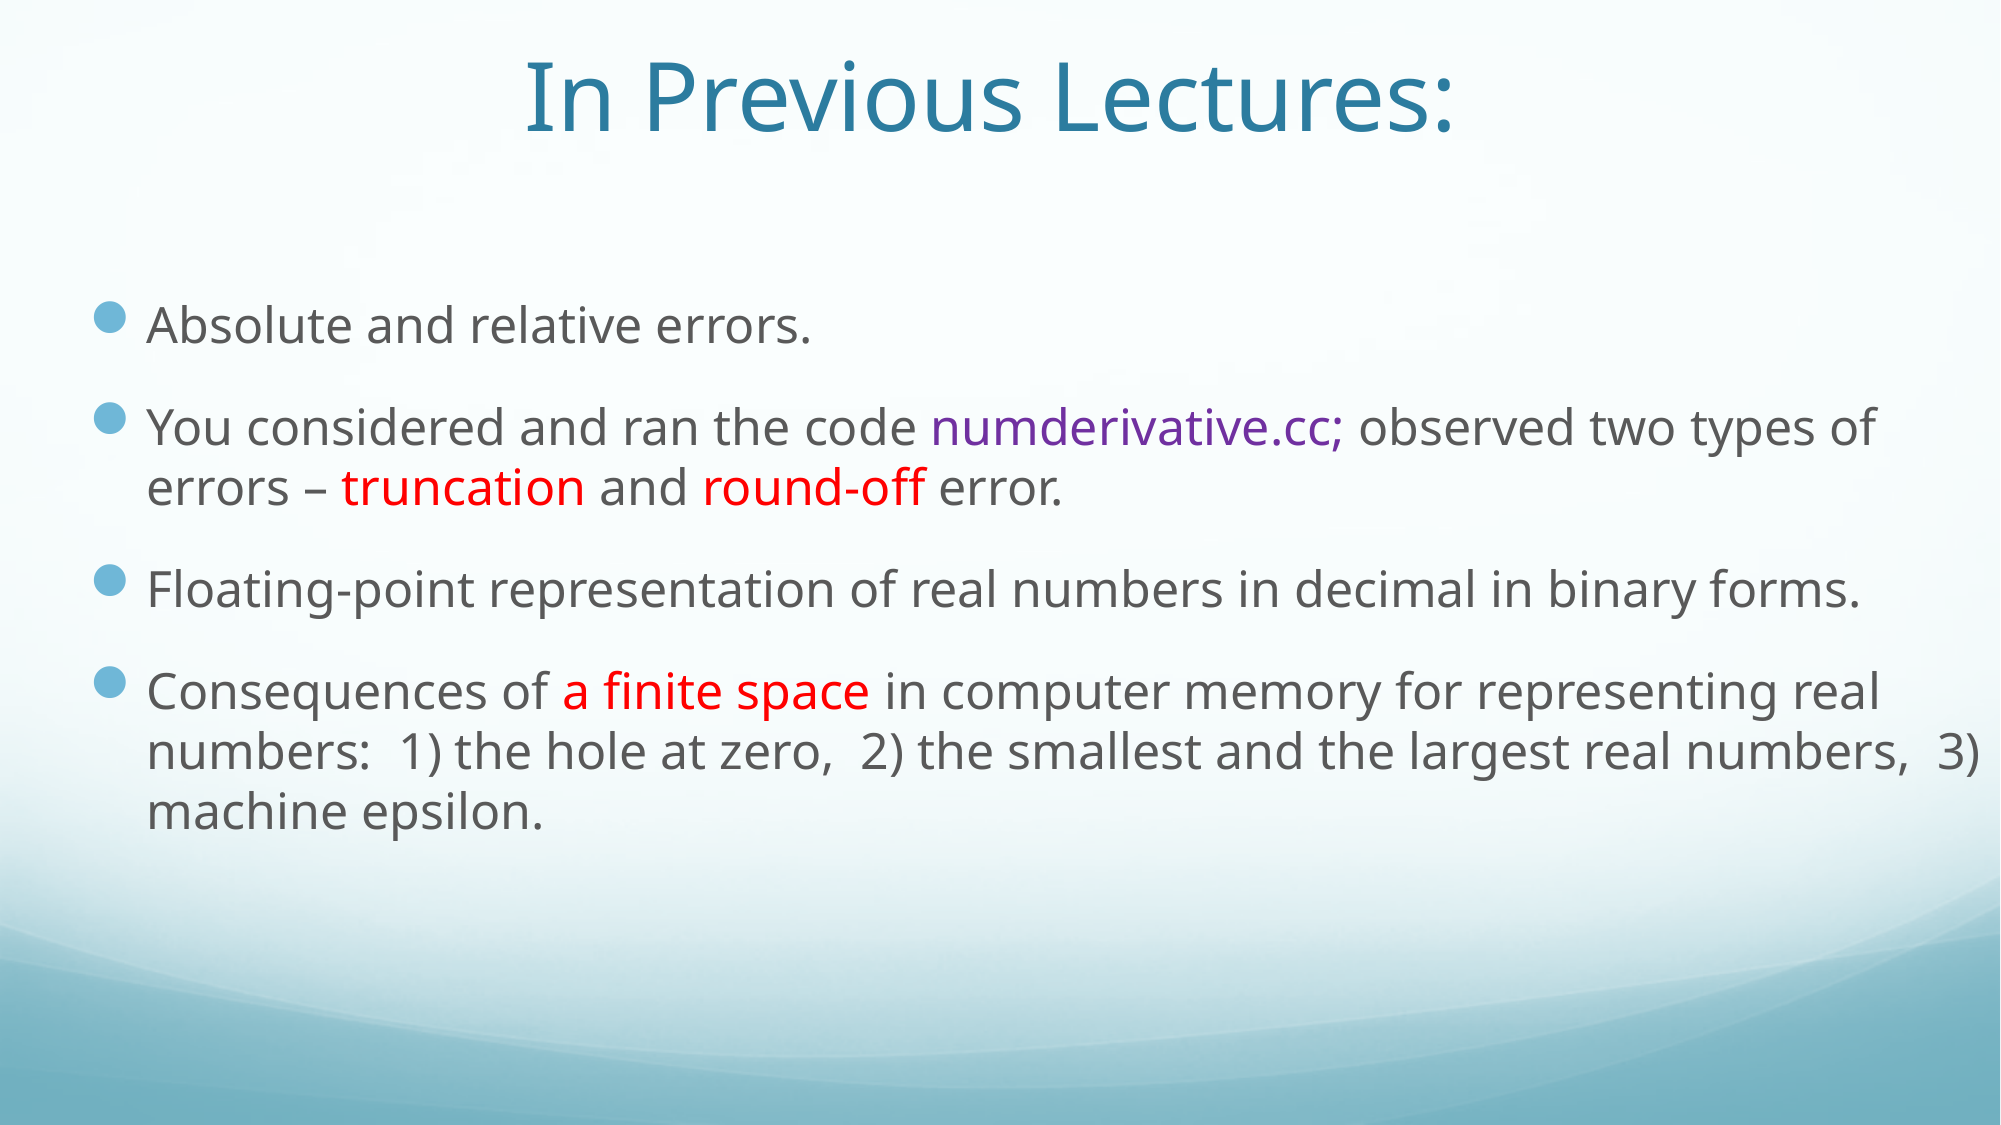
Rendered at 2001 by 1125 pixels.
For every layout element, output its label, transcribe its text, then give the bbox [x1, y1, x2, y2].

title In Previous Lectures: [112, 32, 1871, 158]
list Absolute and relative errors. You considered and ran the code numderivative.cc; observed two types of errors – truncation and round-off error. Floating-point representation of real numbers in decimal in binary forms. Consequences of a finite space in computer memory for representing real numbers: 1) the hole at zero, 2) the smallest and the largest real numbers, 3) machine epsilon. [74, 286, 2000, 927]
